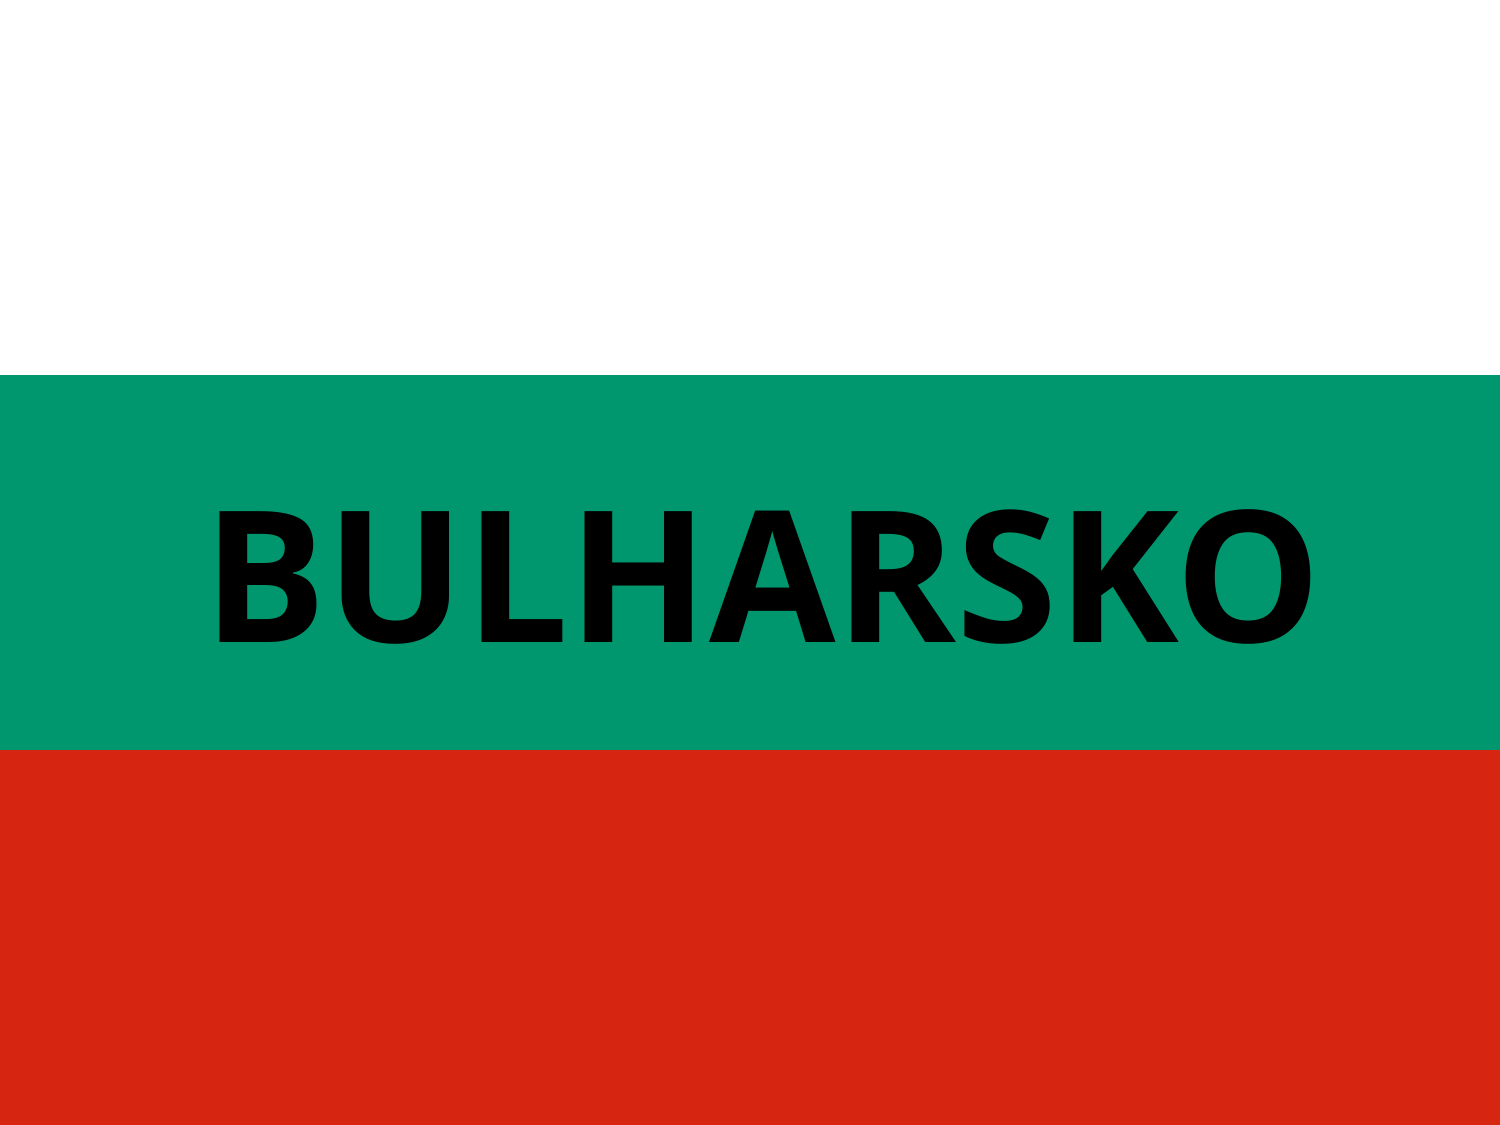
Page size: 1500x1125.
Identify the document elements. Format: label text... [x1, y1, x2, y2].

title BULHARSKO [150, 474, 1375, 663]
picture [0, 0, 1500, 1125]
